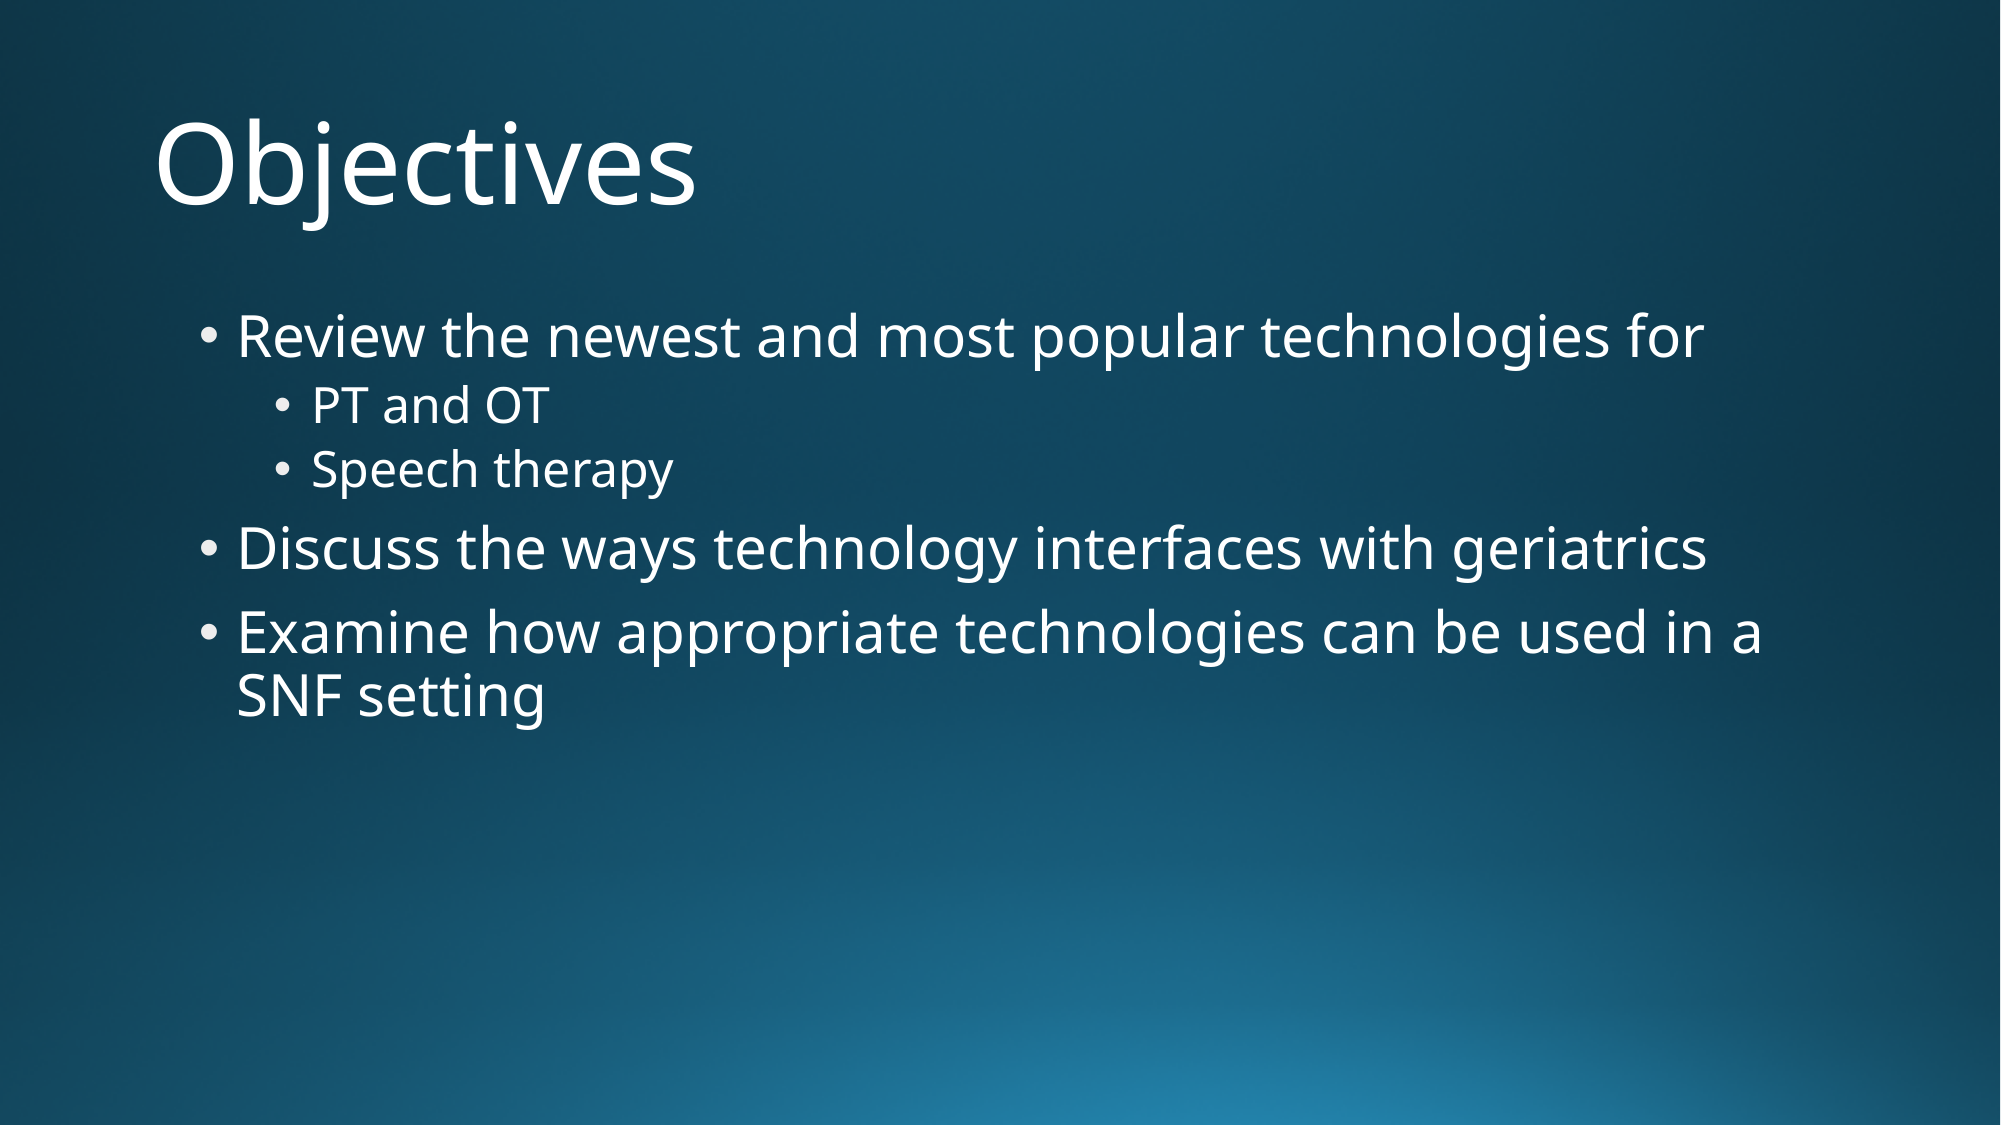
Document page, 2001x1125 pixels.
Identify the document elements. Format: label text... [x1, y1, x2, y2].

list Review the newest and most popular technologies for PT and OT Speech therapy Discuss the ways technology interfaces with geriatrics Examine how appropriate technologies can be used in a SNF setting [183, 299, 1863, 1014]
title Objectives [137, 59, 1863, 278]
picture [0, 0, 2001, 1125]
